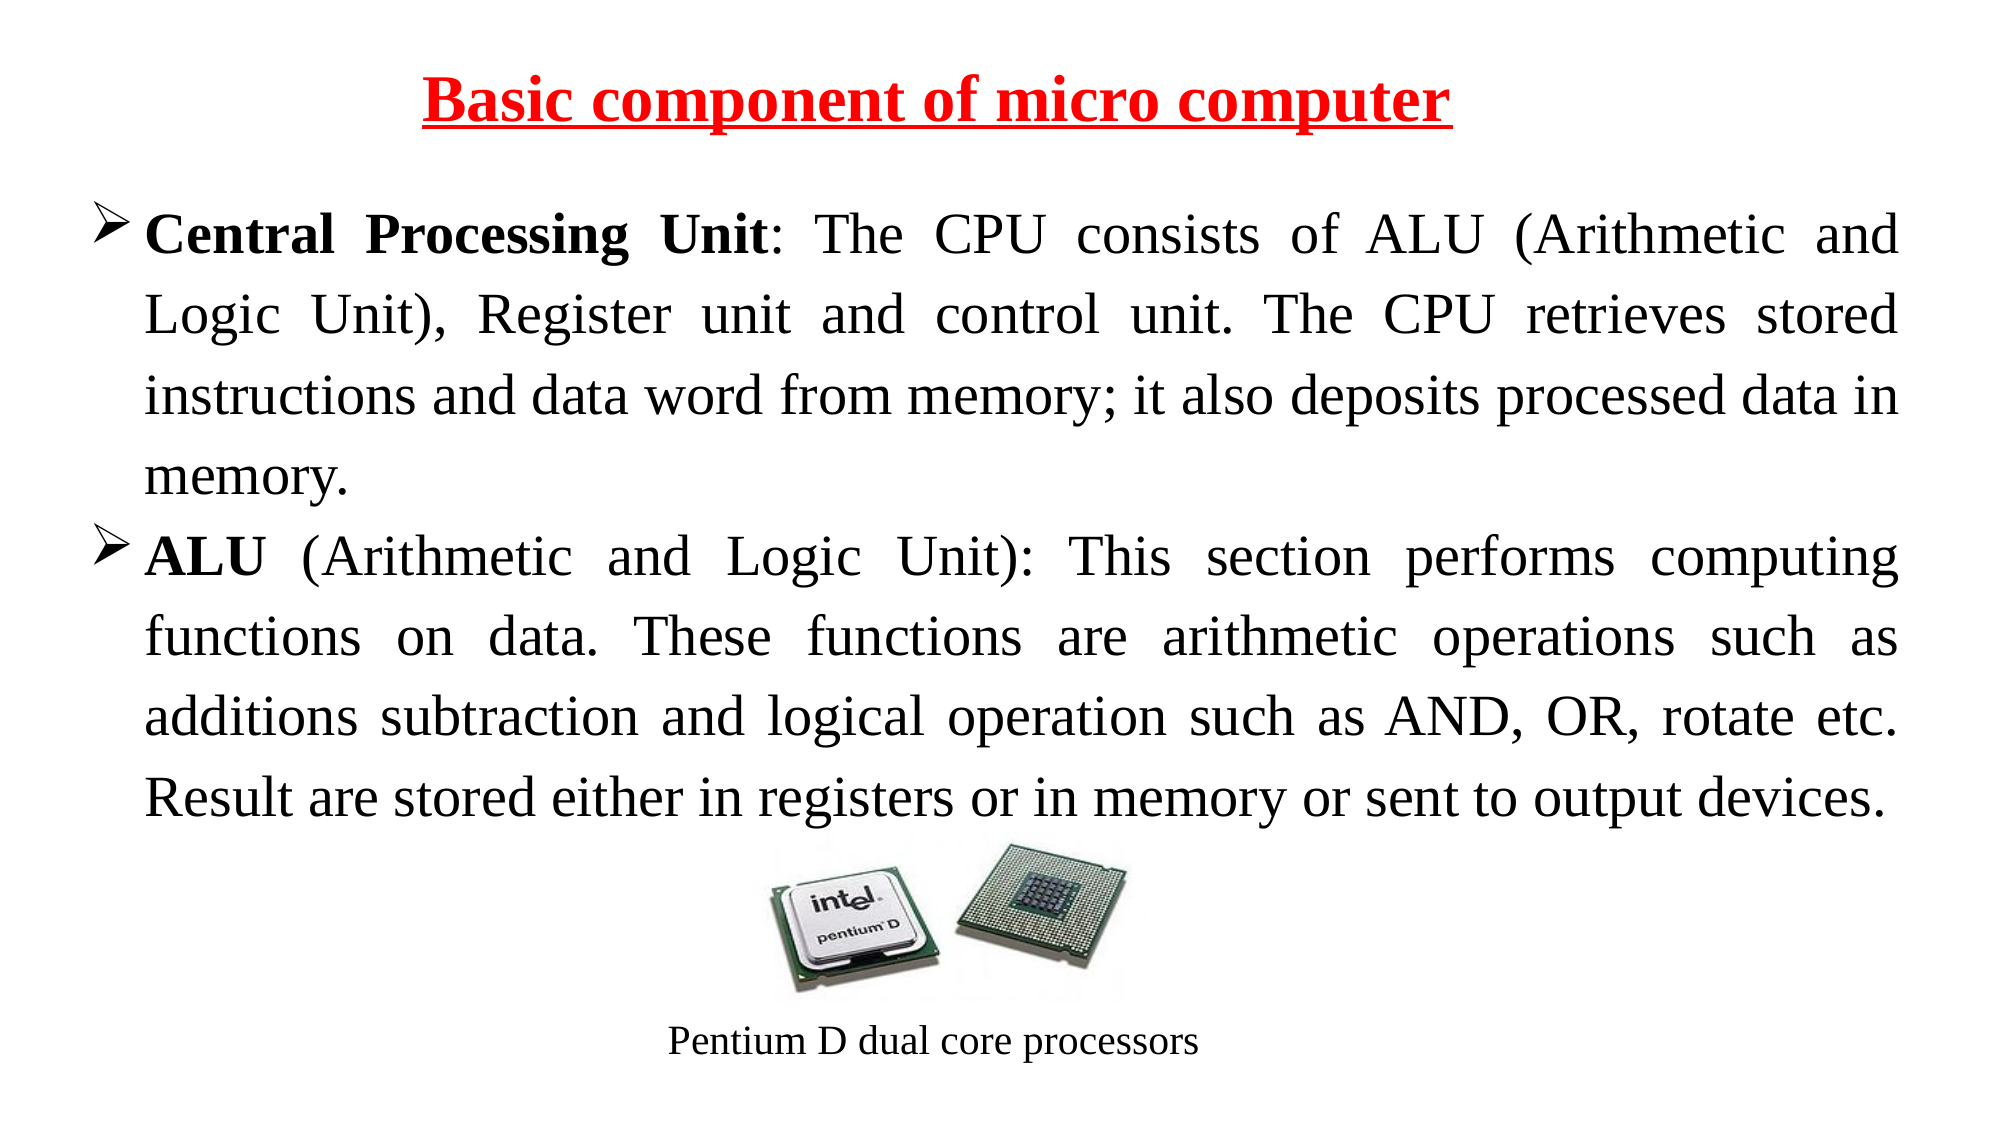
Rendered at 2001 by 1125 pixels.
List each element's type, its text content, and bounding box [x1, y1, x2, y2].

picture [750, 832, 1148, 1006]
text_box Pentium D dual core processors [652, 1005, 1246, 1070]
text_box Central Processing Unit: The CPU consists of ALU (Arithmetic and Logic Unit), Register unit and control unit. The CPU retrieves stored instructions and data word from memory; it also deposits processed data in memory. ALU (Arithmetic and Logic Unit): This section performs computing functions on data. These functions are arithmetic operations such as additions subtraction and logical operation such as AND, OR, rotate etc. Result are stored either in registers or in memory or sent to output devices. [73, 177, 1916, 836]
text_box Basic component of micro computer [407, 56, 1491, 177]
